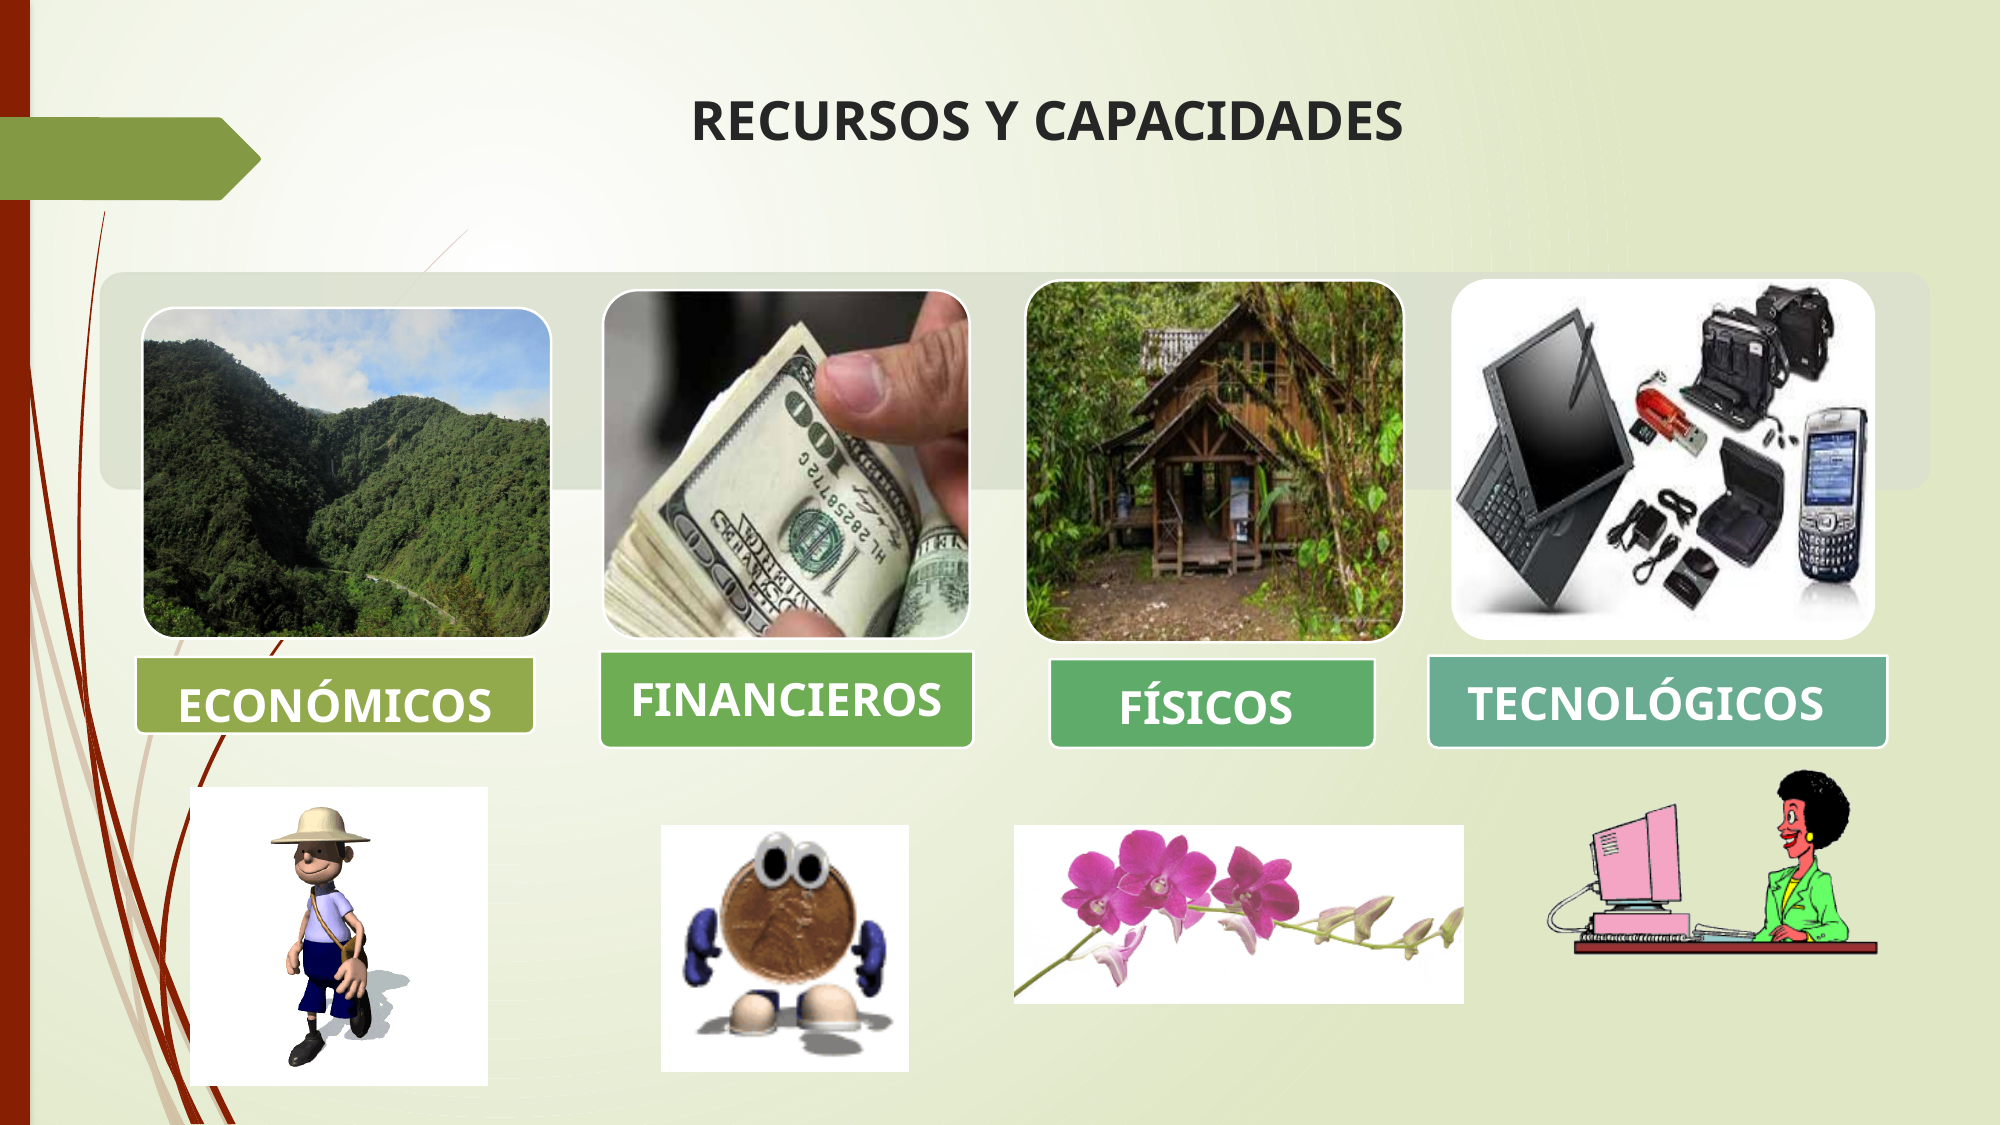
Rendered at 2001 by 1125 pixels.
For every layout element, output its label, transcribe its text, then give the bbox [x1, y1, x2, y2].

picture [189, 787, 488, 1086]
picture [661, 825, 909, 1073]
picture [1014, 825, 1464, 1004]
title RECURSOS Y CAPACIDADES [661, 79, 1435, 161]
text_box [100, 269, 1930, 749]
picture [1544, 756, 1881, 958]
